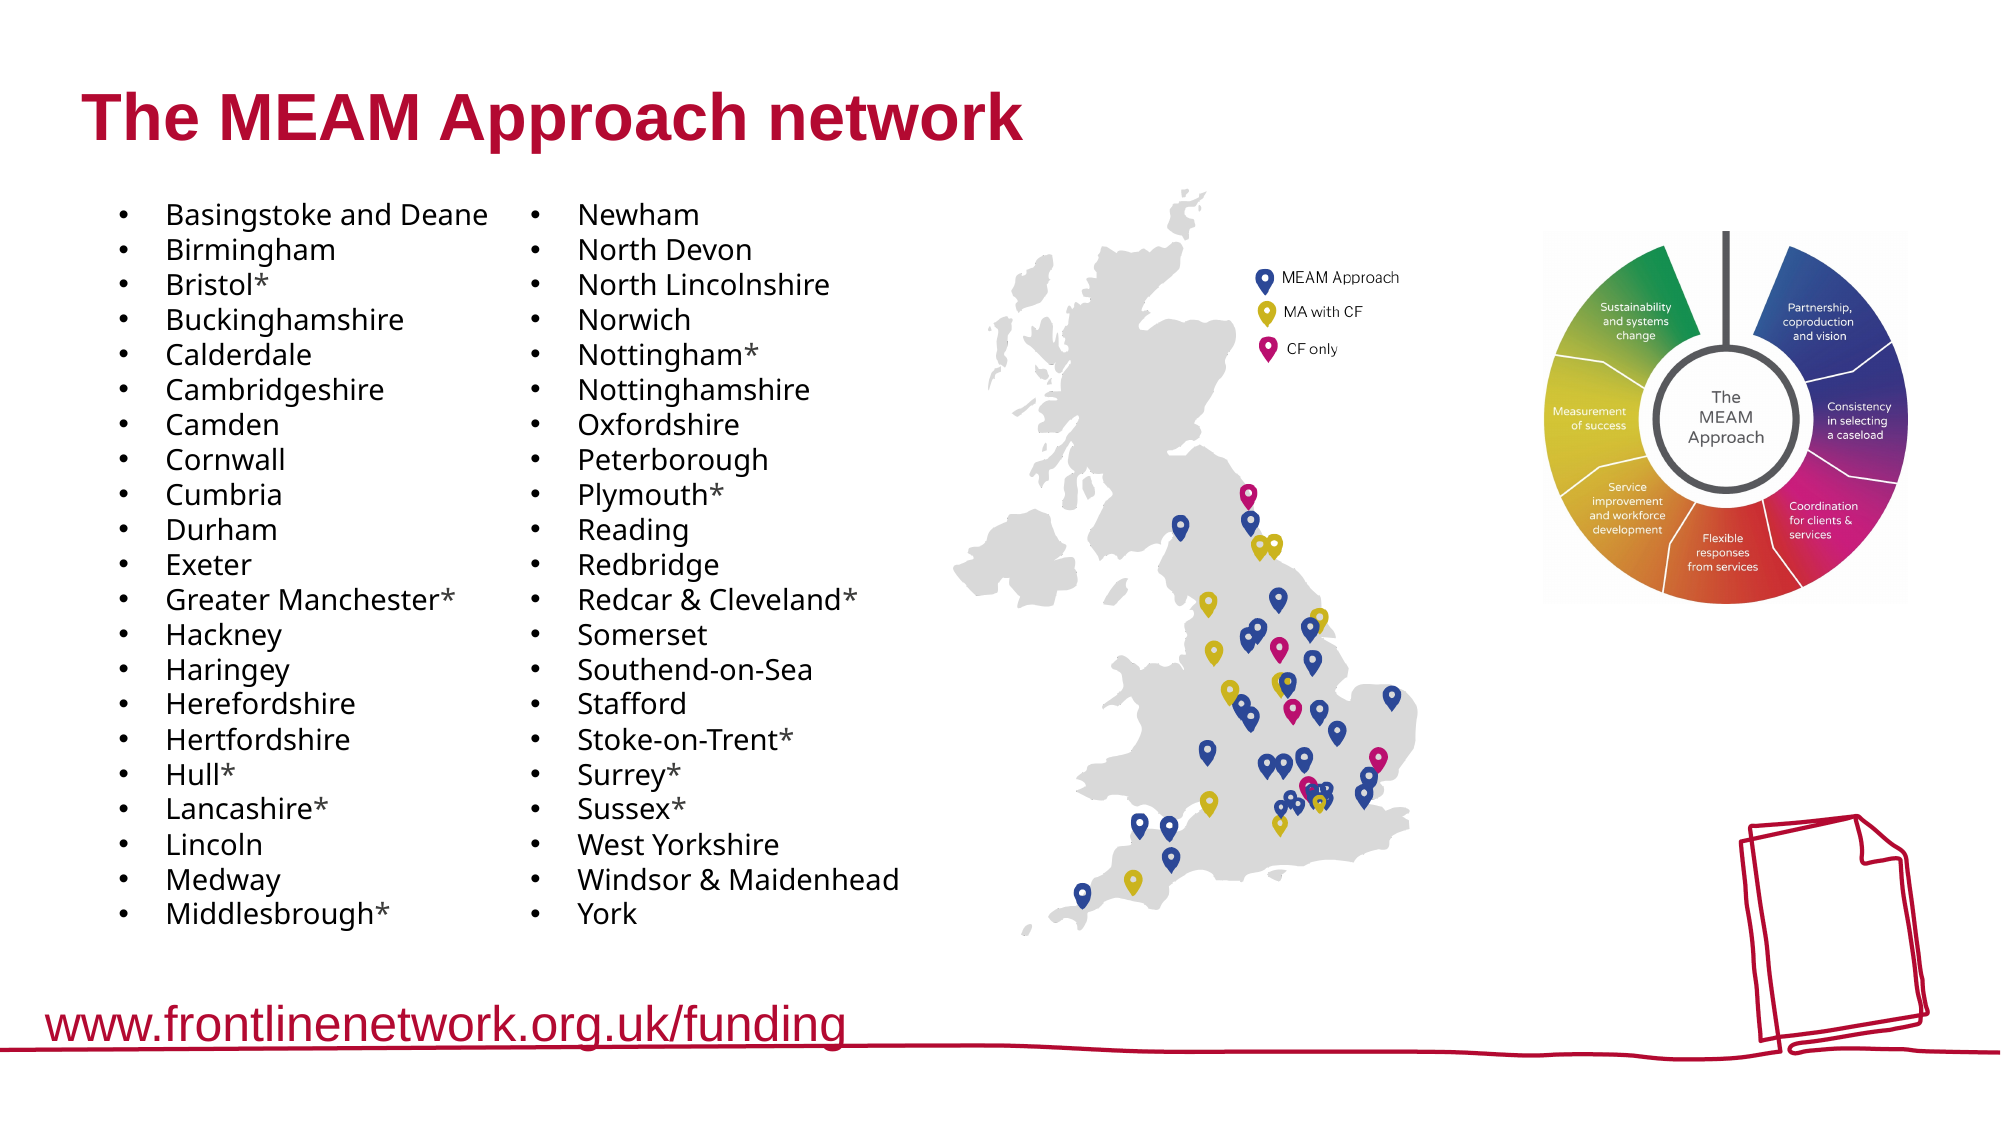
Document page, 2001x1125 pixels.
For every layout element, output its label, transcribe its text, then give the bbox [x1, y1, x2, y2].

title The MEAM Approach network [66, 74, 1933, 232]
text_box Newham North Devon North Lincolnshire Norwich Nottingham* Nottinghamshire Oxfordshire Peterborough Plymouth* Reading Redbridge Redcar & Cleveland* Somerset Southend-on-Sea Stafford Stoke-on-Trent* Surrey* Sussex* West Yorkshire Windsor & Maidenhead York [515, 188, 1263, 939]
text_box Basingstoke and Deane Birmingham Bristol* Buckinghamshire Calderdale Cambridgeshire Camden Cornwall Cumbria Durham Exeter Greater Manchester* Hackney Haringey Herefordshire Hertfordshire Hull* Lancashire* Lincoln Medway Middlesbrough* [103, 188, 515, 939]
picture [0, 0, 2001, 1125]
